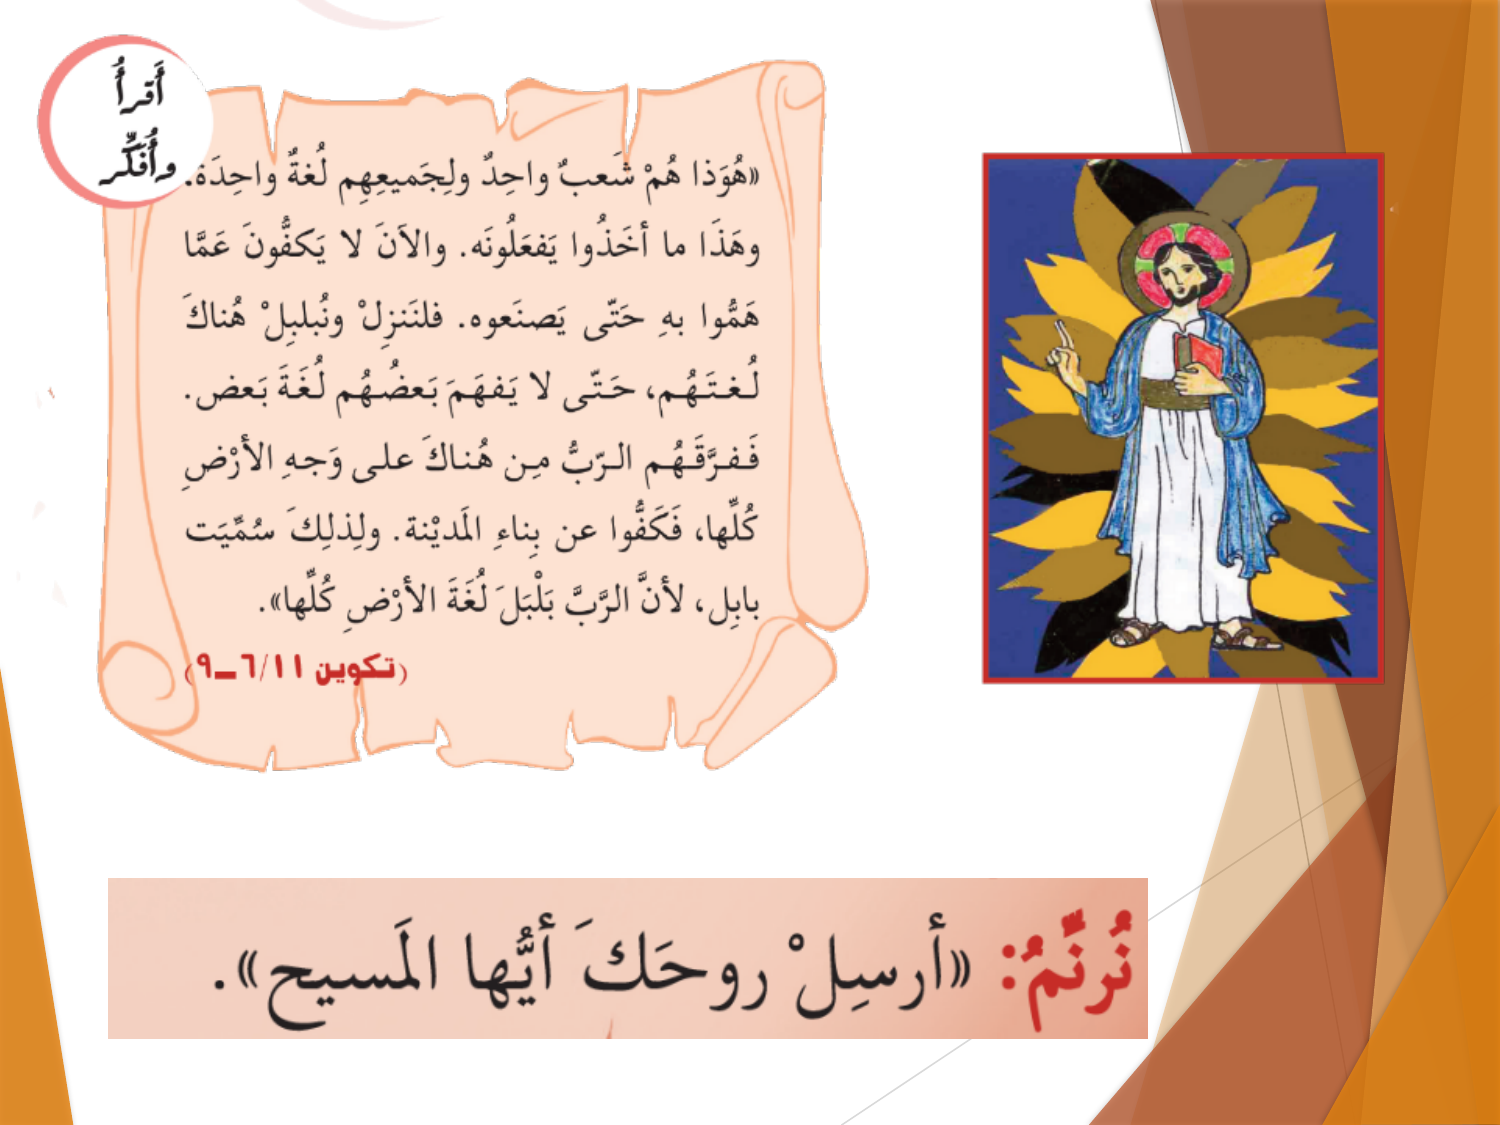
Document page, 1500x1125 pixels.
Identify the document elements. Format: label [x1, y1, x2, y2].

picture [108, 878, 1148, 1040]
list [0, 0, 1454, 774]
